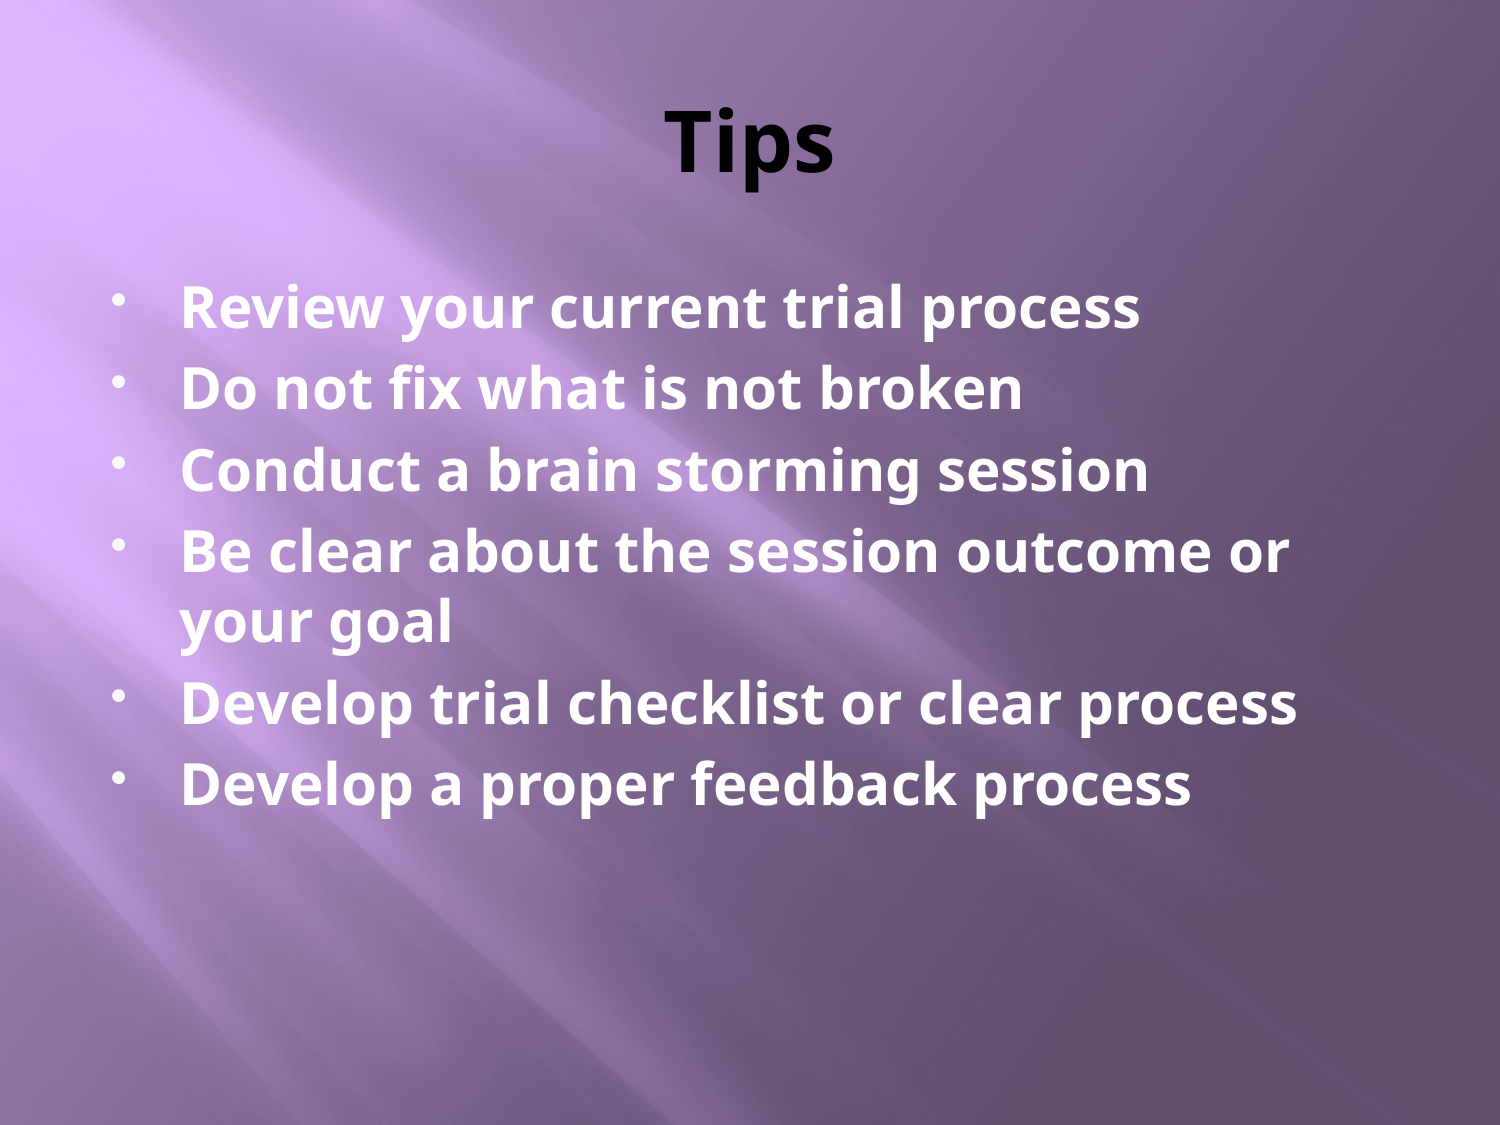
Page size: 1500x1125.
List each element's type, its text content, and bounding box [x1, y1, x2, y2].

title Tips [75, 45, 1425, 233]
list Review your current trial process Do not fix what is not broken Conduct a brain storming session Be clear about the session outcome or your goal Develop trial checklist or clear process Develop a proper feedback process [75, 262, 1425, 1035]
